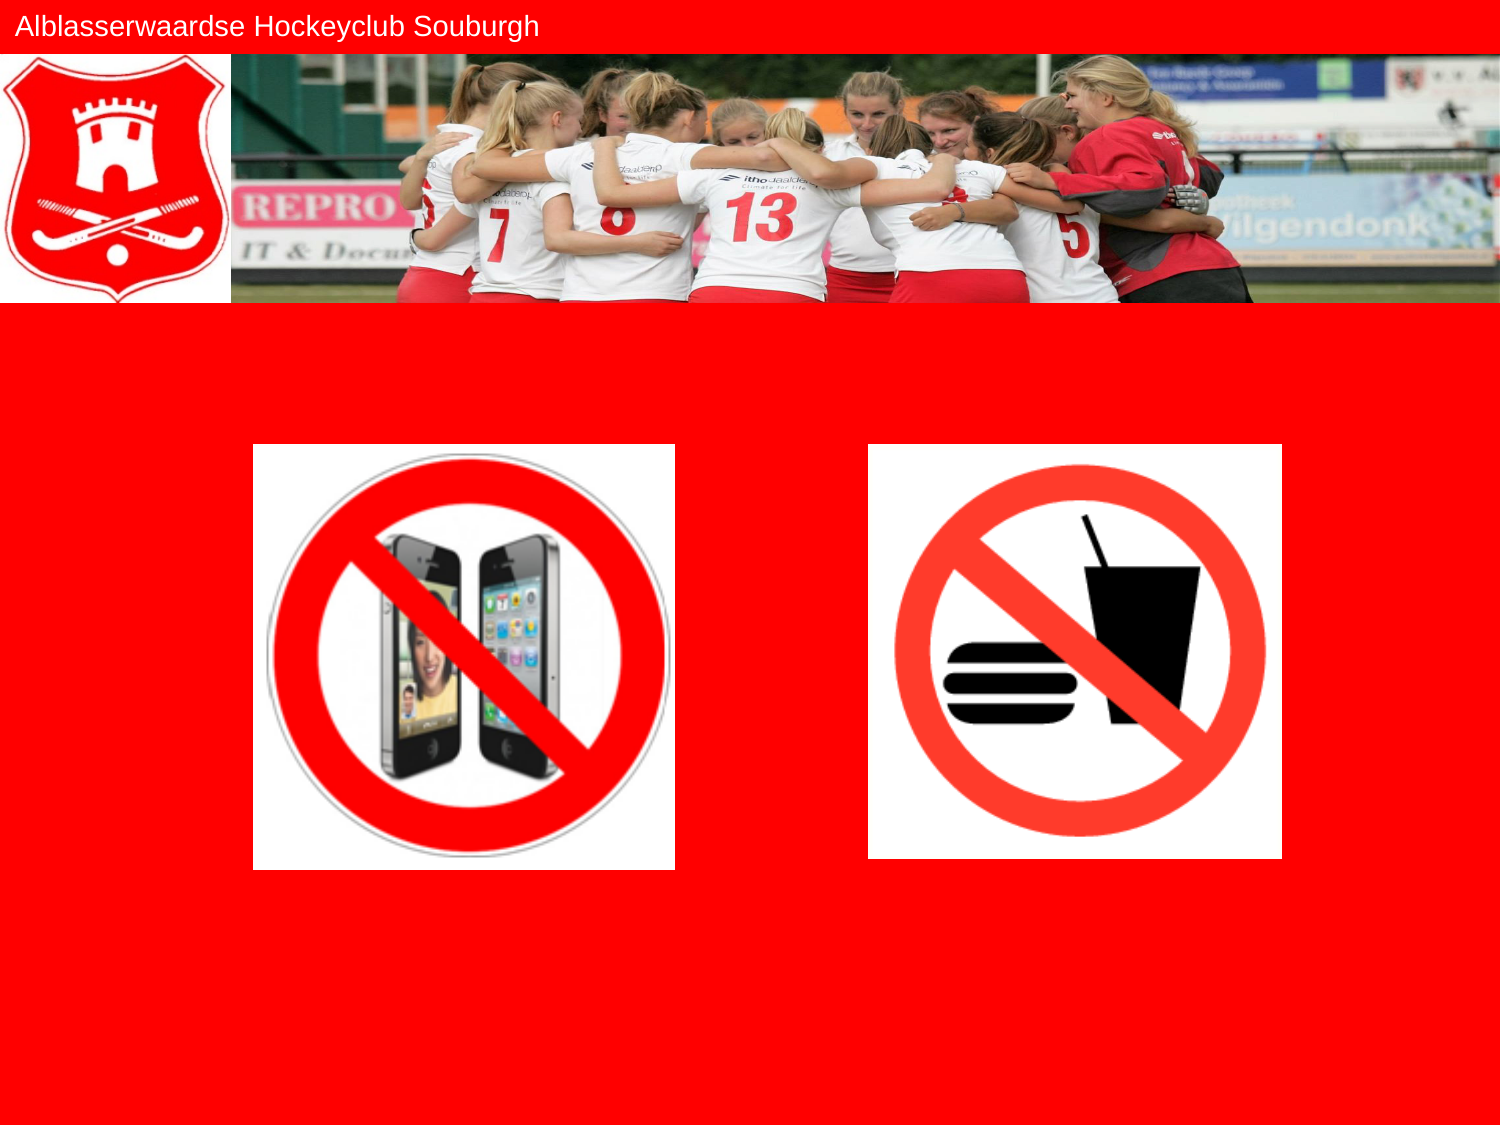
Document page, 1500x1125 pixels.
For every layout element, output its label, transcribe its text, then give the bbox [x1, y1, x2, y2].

picture [0, 54, 1500, 303]
picture [867, 444, 1282, 859]
picture [253, 444, 676, 870]
text_box Alblasserwaardse Hockeyclub Souburgh [0, 0, 1500, 50]
